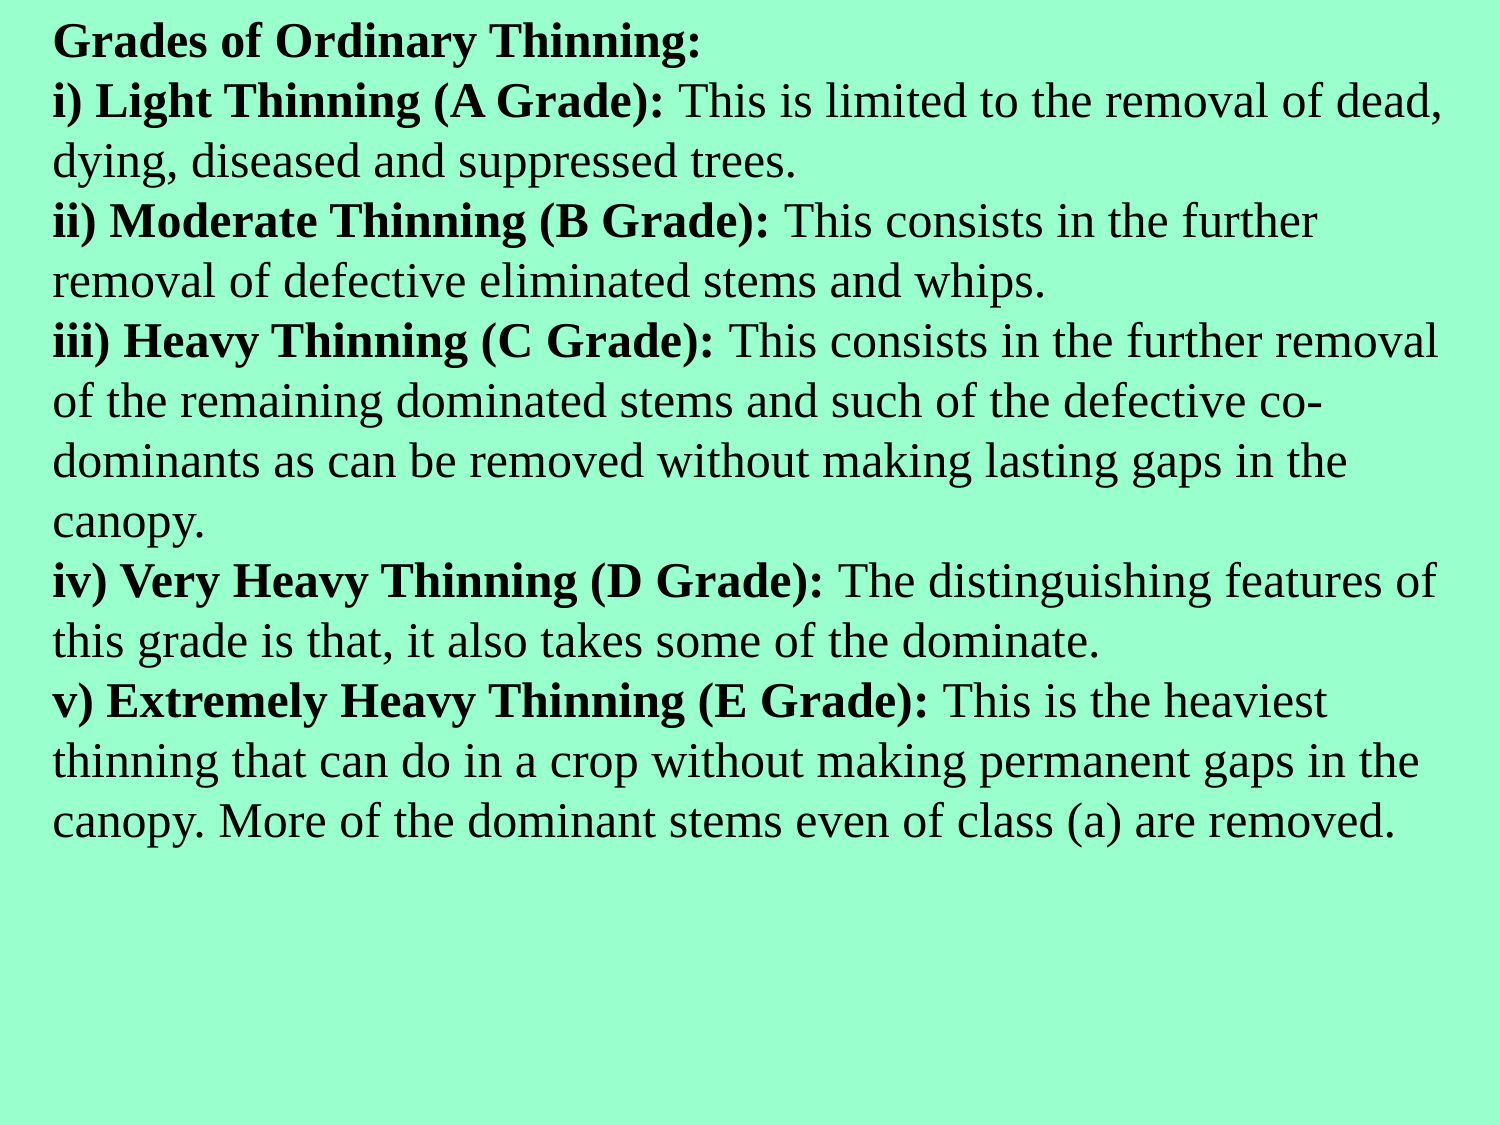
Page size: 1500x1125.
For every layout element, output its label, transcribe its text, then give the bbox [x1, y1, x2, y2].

text_box Grades of Ordinary Thinning: i) Light Thinning (A Grade): This is limited to the removal of dead, dying, diseased and suppressed trees. ii) Moderate Thinning (B Grade): This consists in the further removal of defective eliminated stems and whips. iii) Heavy Thinning (C Grade): This consists in the further removal of the remaining dominated stems and such of the defective co-dominants as can be removed without making lasting gaps in the canopy. iv) Very Heavy Thinning (D Grade): The distinguishing features of this grade is that, it also takes some of the dominate. v) Extremely Heavy Thinning (E Grade): This is the heaviest thinning that can do in a crop without making permanent gaps in the canopy. More of the dominant stems even of class (a) are removed. [37, 0, 1463, 915]
